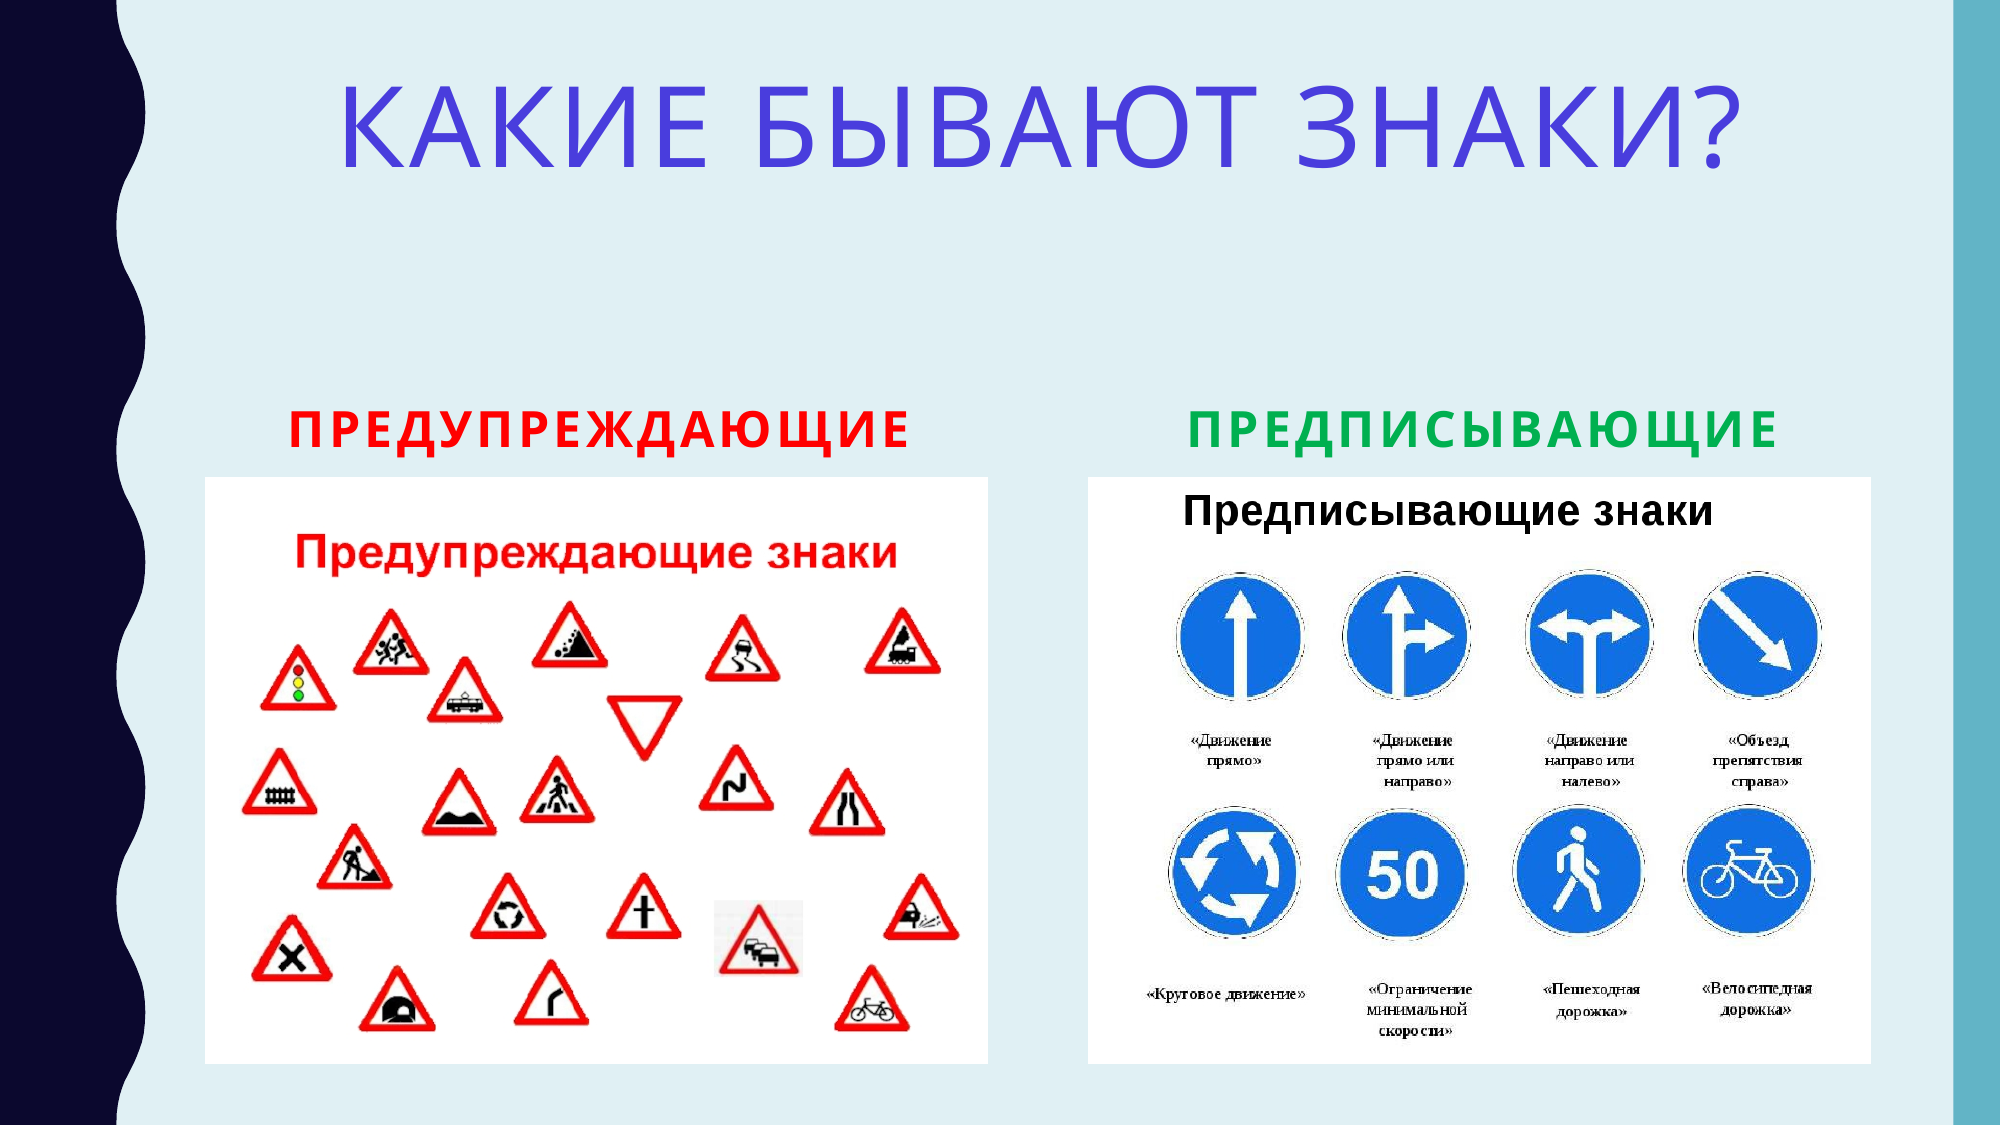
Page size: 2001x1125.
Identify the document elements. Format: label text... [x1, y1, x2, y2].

list предписывающие [1088, 360, 1876, 465]
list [1088, 477, 1871, 1064]
title Какие бывают знаки? [205, 62, 1875, 308]
list предупреждающие [205, 360, 993, 465]
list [205, 477, 988, 1064]
